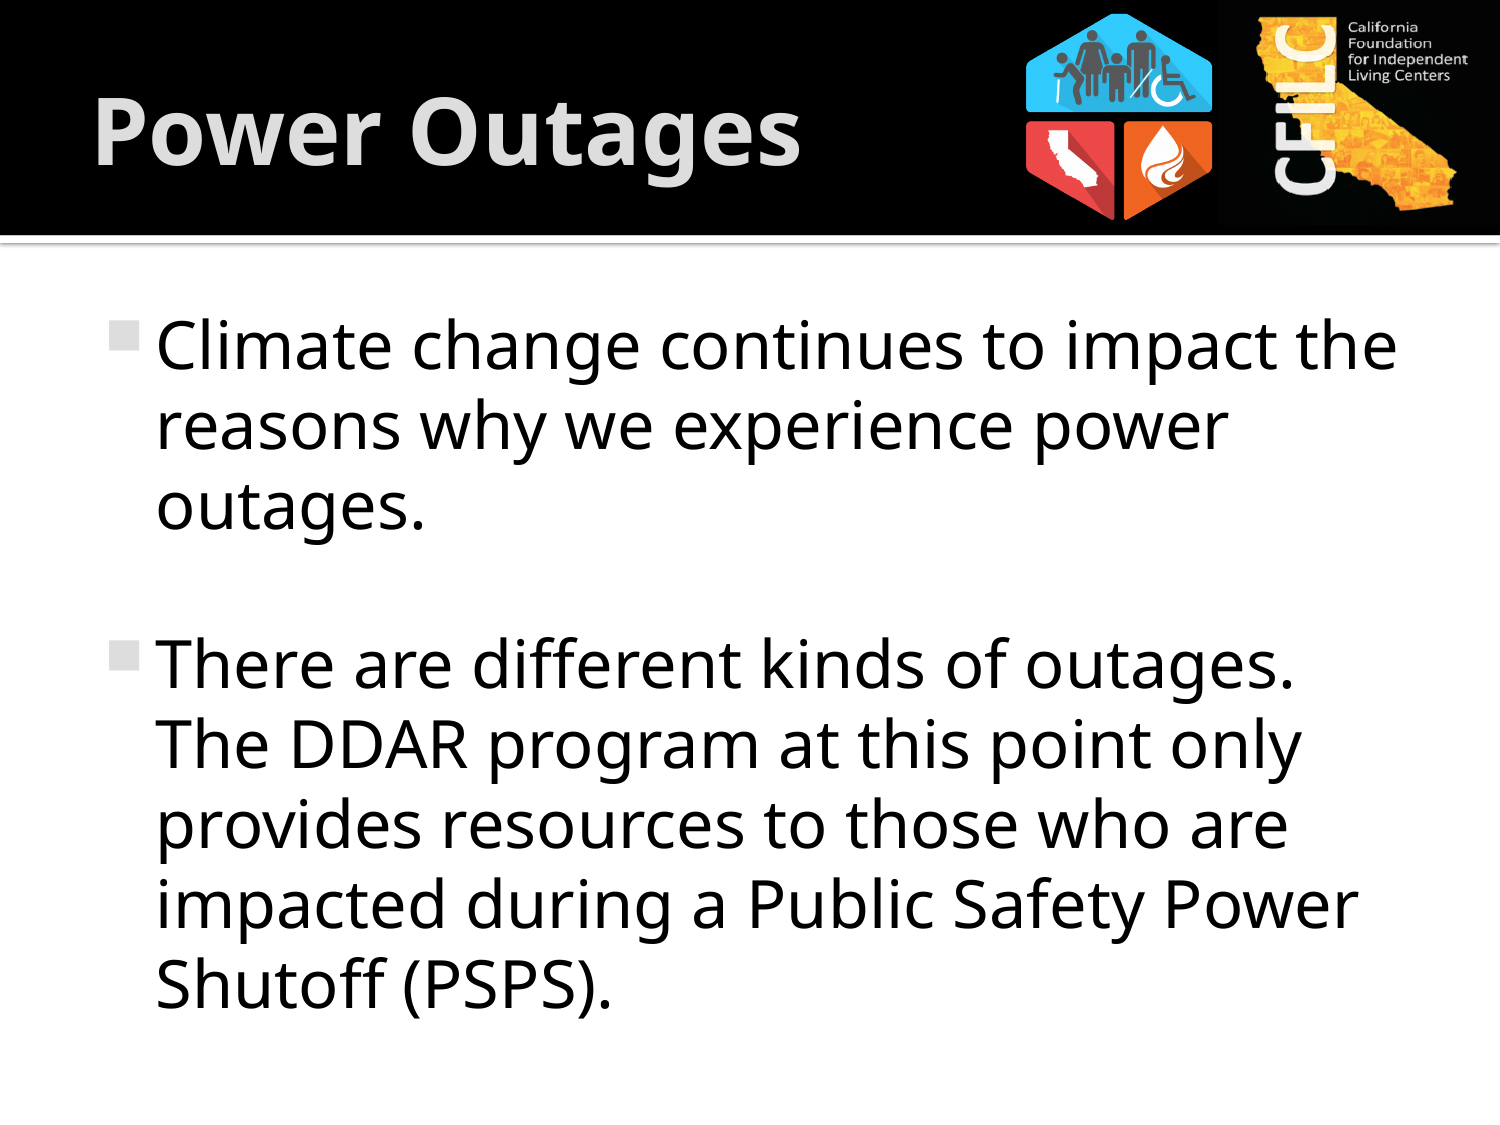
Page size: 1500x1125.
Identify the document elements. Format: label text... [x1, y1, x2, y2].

picture [999, 0, 1500, 230]
title Power Outages [75, 25, 995, 231]
list Climate change continues to impact the reasons why we experience power outages. There are different kinds of outages. The DDAR program at this point only provides resources to those who are impacted during a Public Safety Power Shutoff (PSPS). [75, 287, 1425, 1050]
